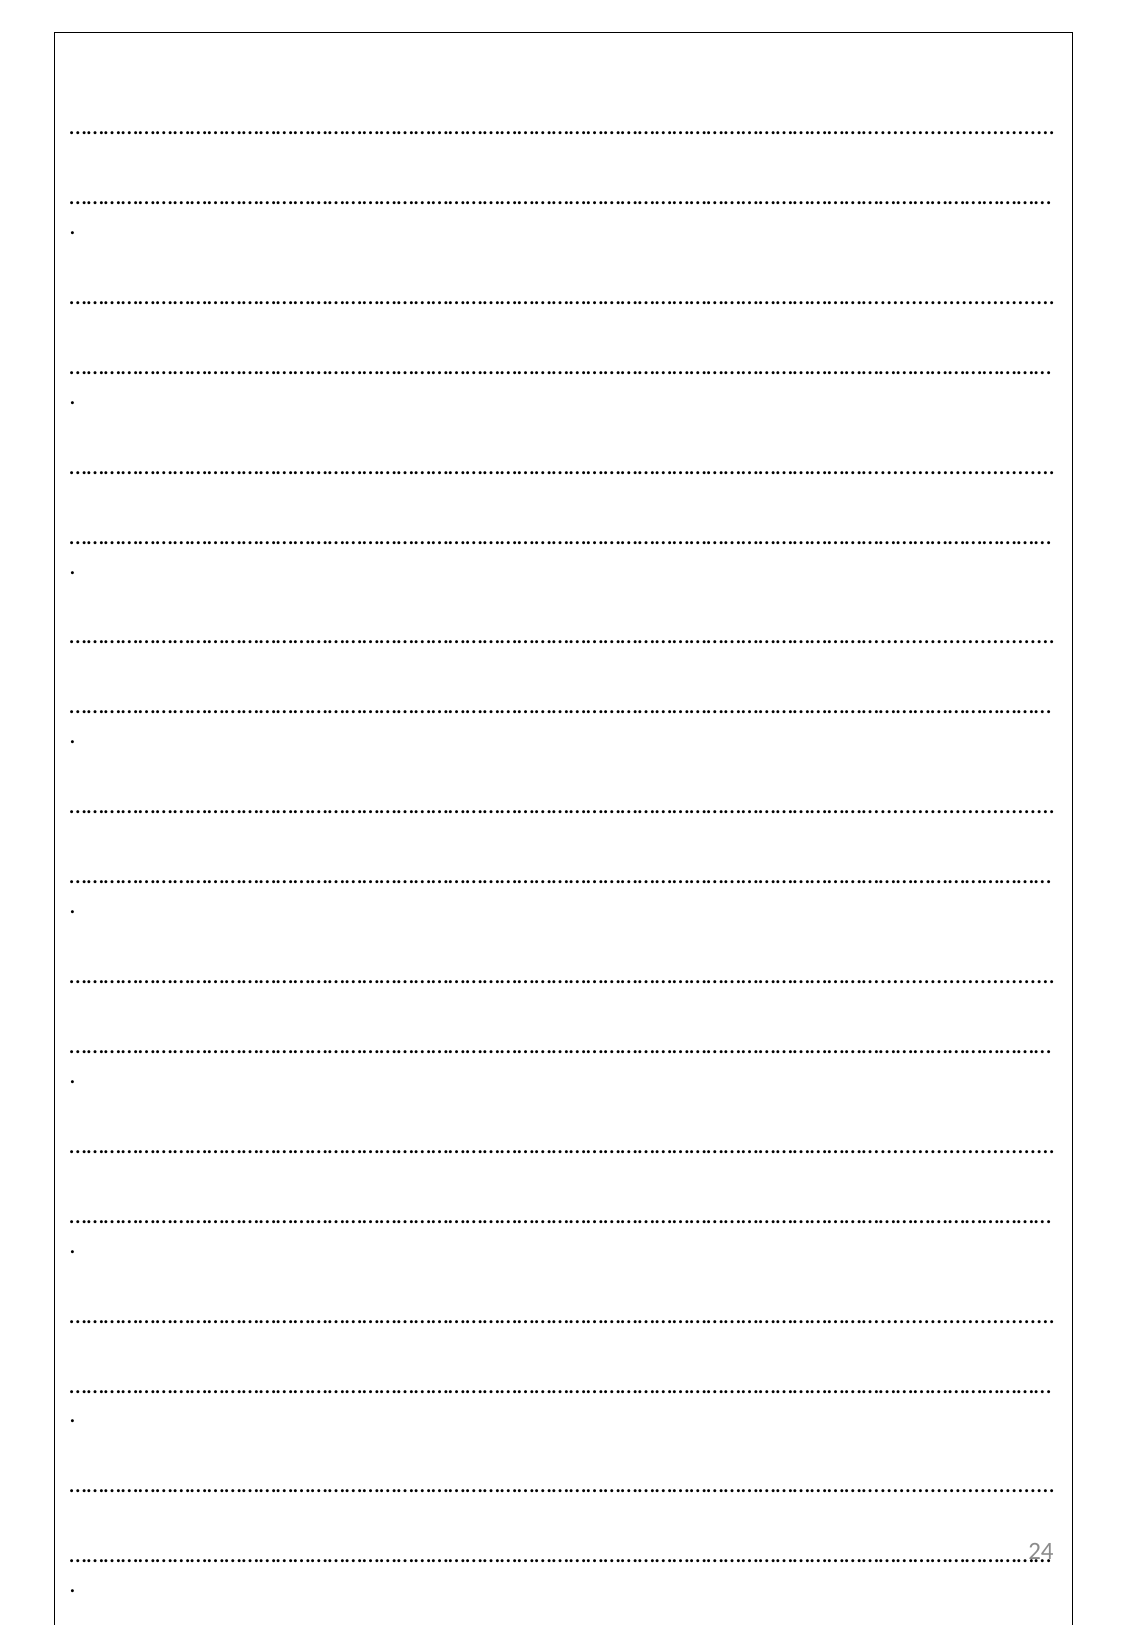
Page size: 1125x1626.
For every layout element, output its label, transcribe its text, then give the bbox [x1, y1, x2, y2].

text_box ……………………………………………………………………………………………………………………………............................ ………………………………………………………………………………………………………………………………………………………. ……………………………………………………………………………………………………………………………............................ ………………………………………………………………………………………………………………………………………………………. ……………………………………………………………………………………………………………………………............................ ………………………………………………………………………………………………………………………………………………………. ……………………………………………………………………………………………………………………………............................ ………………………………………………………………………………………………………………………………………………………. ……………………………………………………………………………………………………………………………............................ ………………………………………………………………………………………………………………………………………………………. ……………………………………………………………………………………………………………………………............................ ………………………………………………………………………………………………………………………………………………………. ……………………………………………………………………………………………………………………………............................ ………………………………………………………………………………………………………………………………………………………. ……………………………………………………………………………………………………………………………............................ ………………………………………………………………………………………………………………………………………………………. ……………………………………………………………………………………………………………………………............................ ………………………………………………………………………………………………………………………………………………………. ……………………………………………………………………………………………………………………………............................ ………………………………………………………………………………………………………………………………………………………. [54, 32, 1073, 1625]
